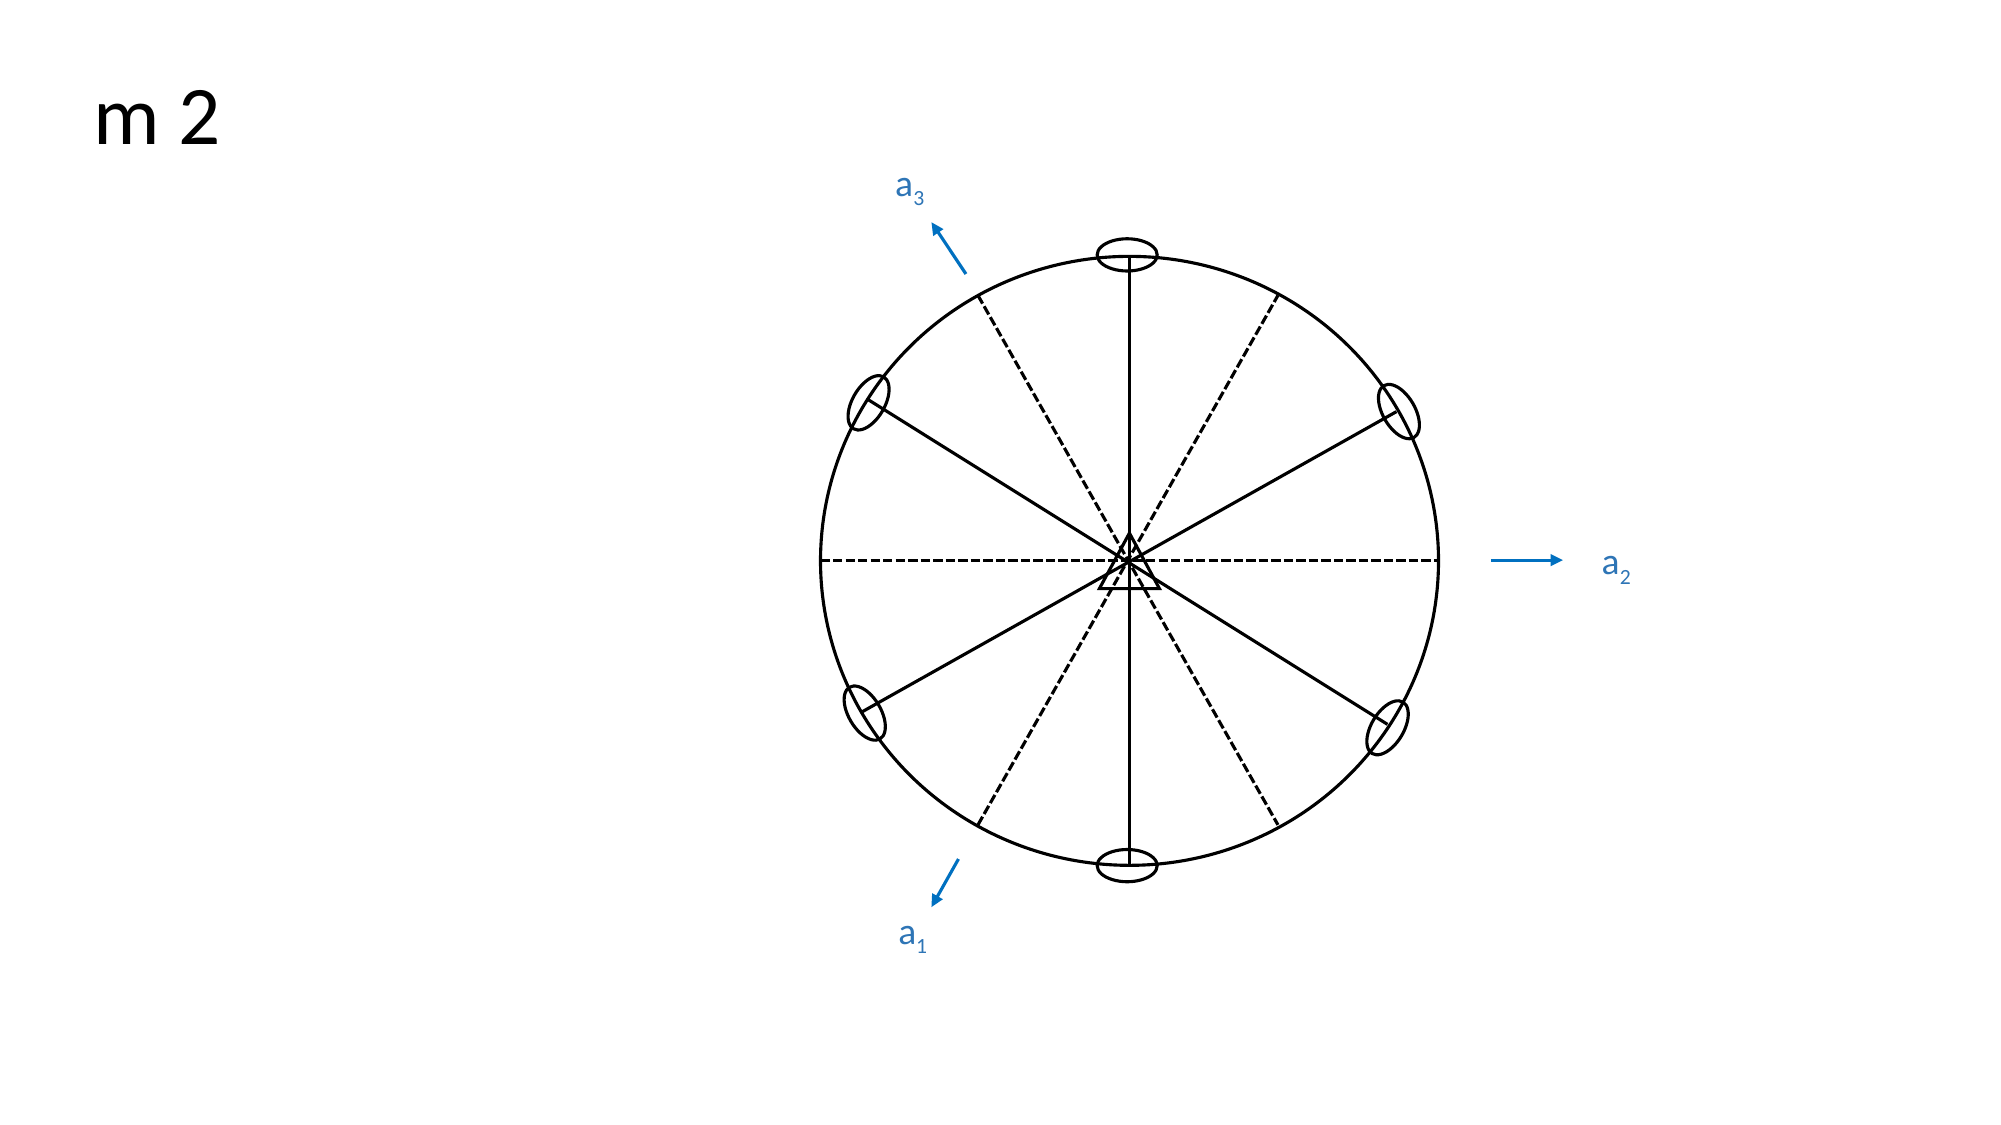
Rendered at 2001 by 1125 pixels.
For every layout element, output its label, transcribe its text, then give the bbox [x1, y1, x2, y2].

text_box [1365, 699, 1410, 756]
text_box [977, 725, 1278, 825]
text_box [819, 428, 862, 687]
text_box [1130, 725, 1370, 865]
text_box [883, 257, 1129, 398]
text_box a2 [1586, 529, 1656, 596]
text_box [1130, 256, 1383, 398]
text_box [1096, 237, 1159, 273]
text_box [977, 295, 1278, 398]
text_box a3 [880, 151, 972, 218]
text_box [931, 858, 959, 908]
text_box [1377, 383, 1421, 440]
text_box [879, 725, 1129, 865]
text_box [862, 411, 866, 712]
text_box [843, 684, 887, 742]
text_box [1388, 411, 1397, 712]
text_box [847, 374, 891, 432]
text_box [866, 398, 1388, 725]
text_box [1096, 848, 1159, 883]
text_box [1397, 436, 1440, 702]
text_box a1 [883, 899, 966, 966]
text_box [931, 222, 966, 274]
